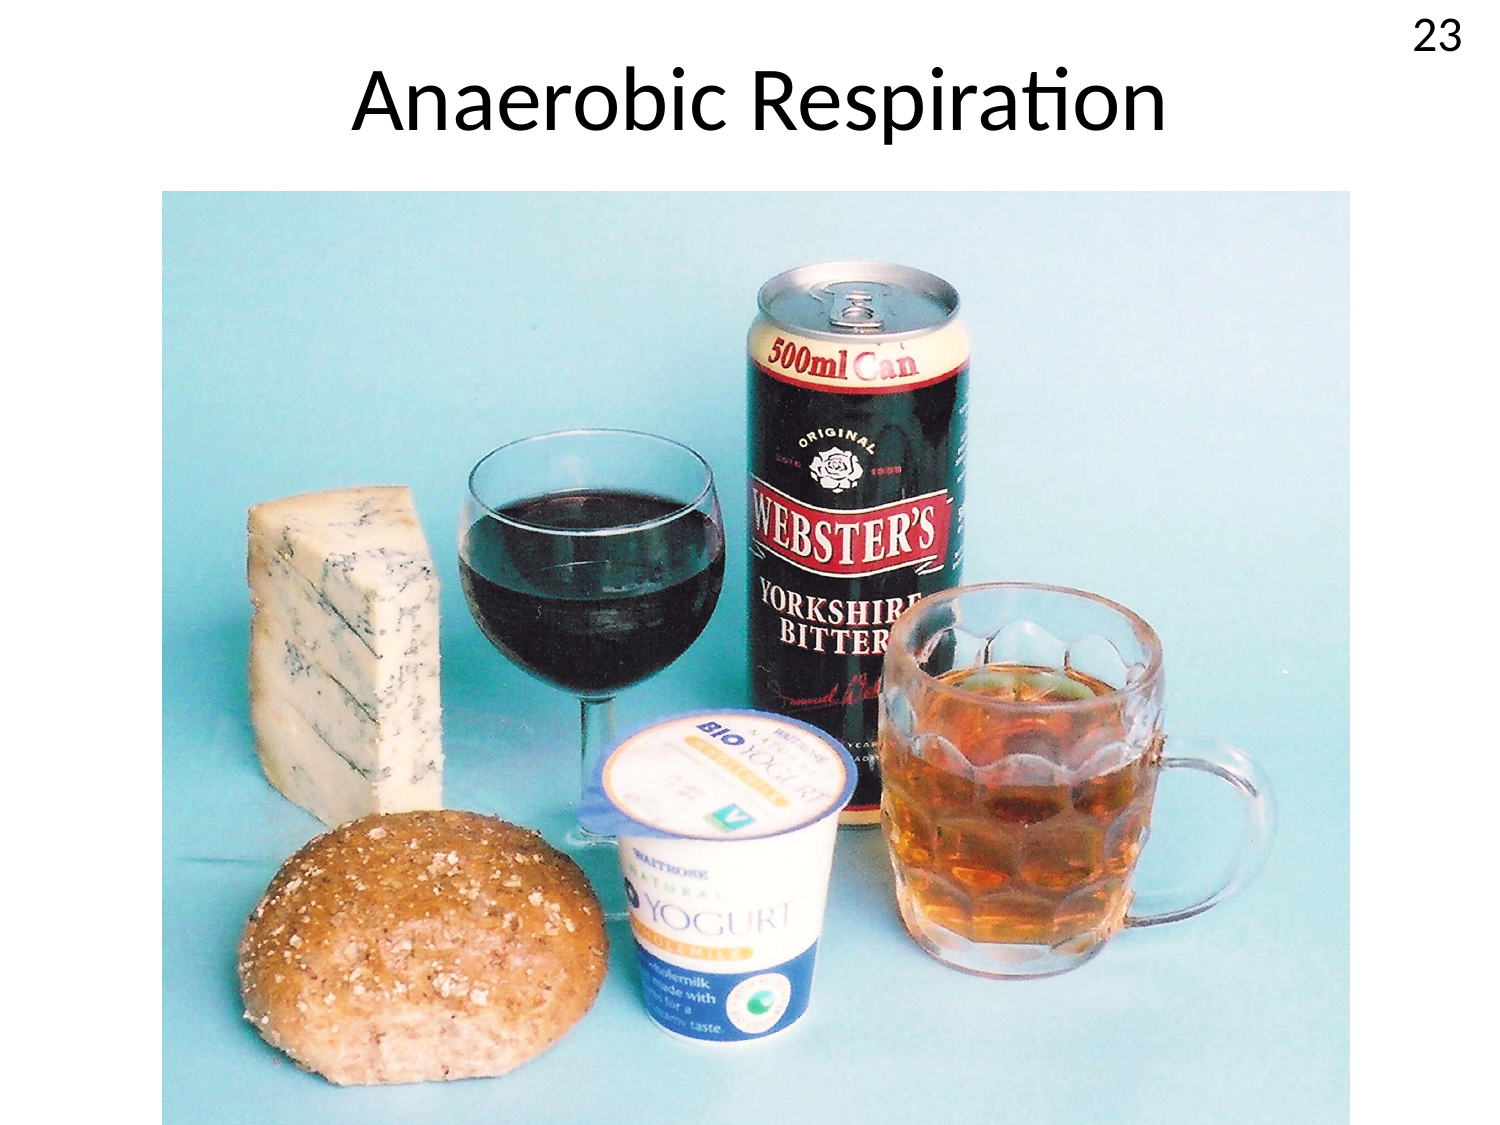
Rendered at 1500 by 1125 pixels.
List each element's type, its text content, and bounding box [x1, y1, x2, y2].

picture [162, 191, 1351, 1125]
title Anaerobic Respiration [112, 0, 1388, 188]
text_box 23 [1397, 0, 1478, 69]
